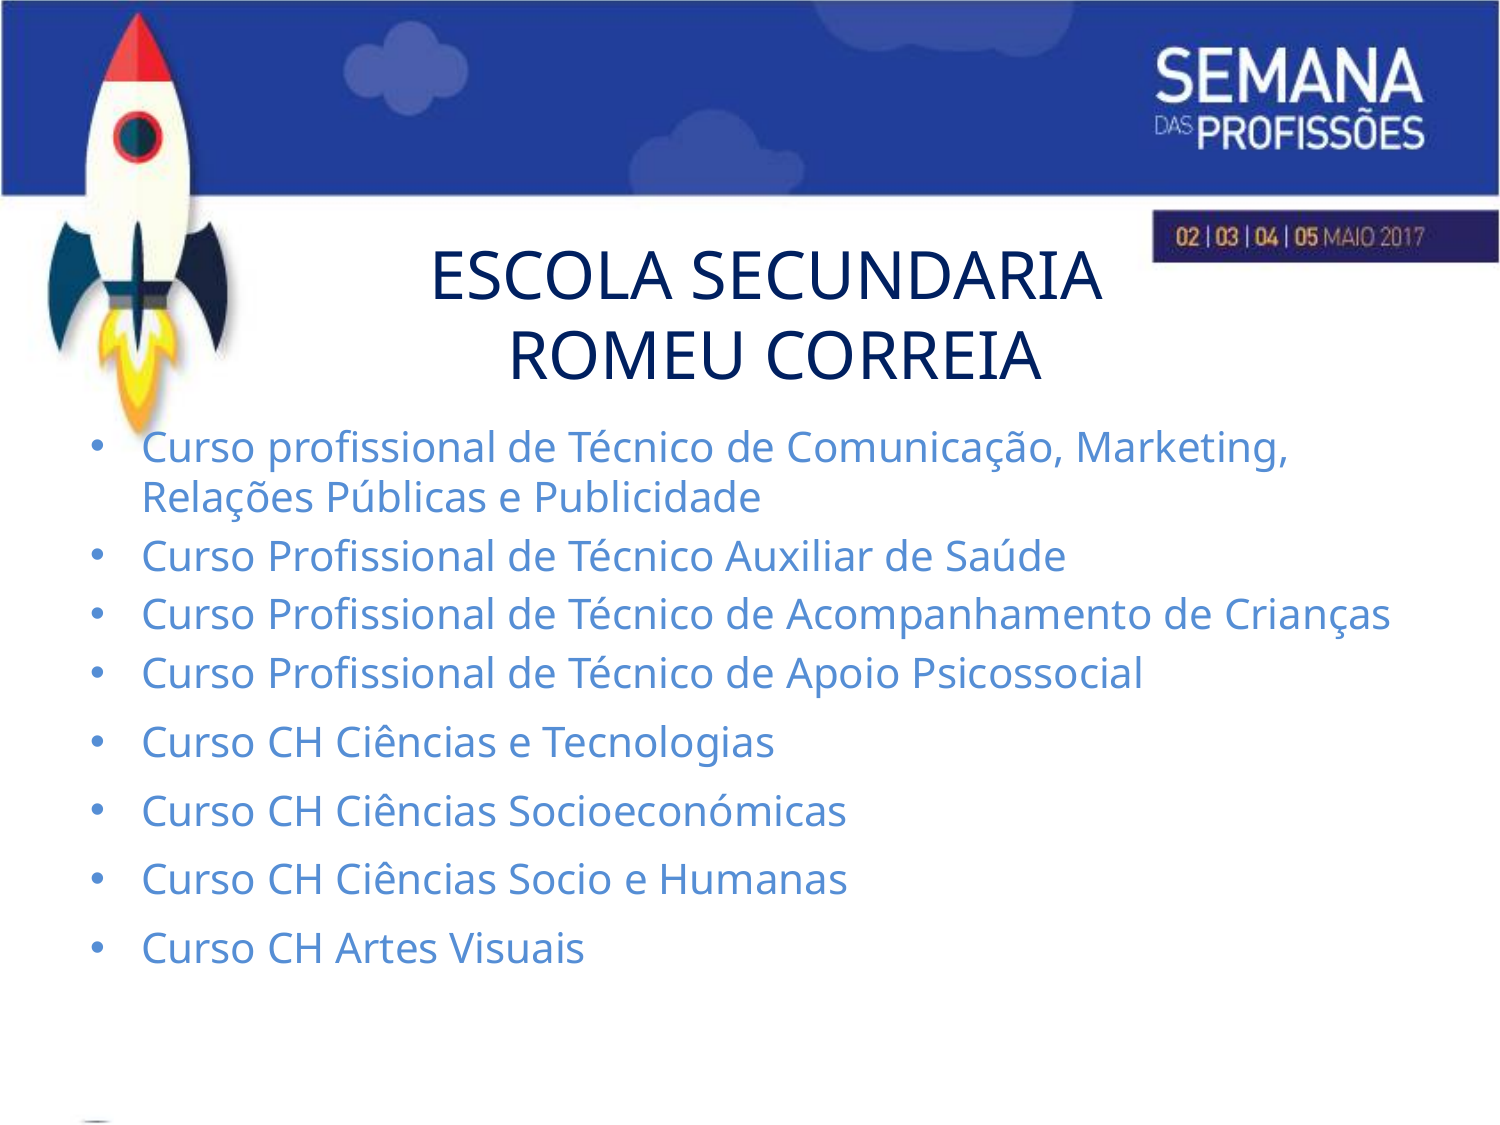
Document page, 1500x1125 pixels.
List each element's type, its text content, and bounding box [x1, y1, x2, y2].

title ESCOLA SECUNDARIA ROMEU CORREIA [87, 200, 1463, 425]
picture [0, 0, 1500, 1125]
list Curso profissional de Técnico de Comunicação, Marketing, Relações Públicas e Publicidade Curso Profissional de Técnico Auxiliar de Saúde Curso Profissional de Técnico de Acompanhamento de Crianças Curso Profissional de Técnico de Apoio Psicossocial Curso CH Ciências e Tecnologias Curso CH Ciências Socioeconómicas Curso CH Ciências Socio e Humanas Curso CH Artes Visuais [75, 412, 1425, 993]
